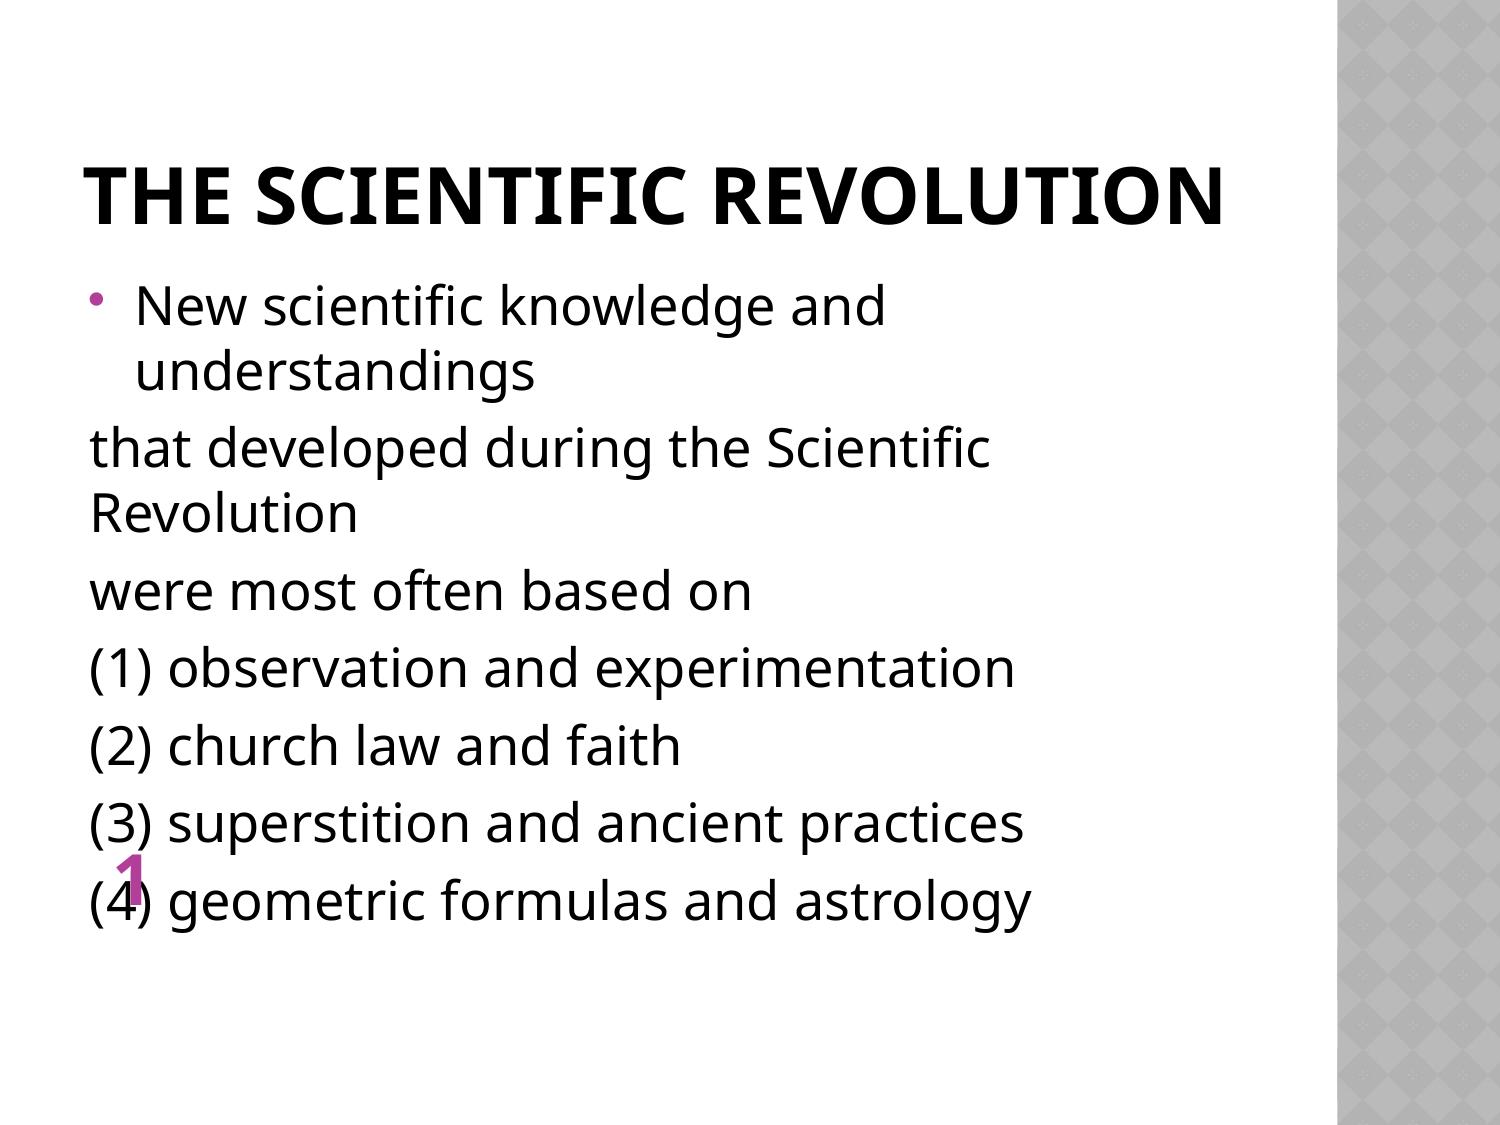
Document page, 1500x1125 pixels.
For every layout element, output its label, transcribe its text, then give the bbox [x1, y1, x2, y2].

title The Scientific Revolution [75, 52, 1263, 240]
list New scientific knowledge and understandings that developed during the Scientific Revolution were most often based on (1) observation and experimentation (2) church law and faith (3) superstition and ancient practices (4) geometric formulas and astrology [75, 264, 1263, 825]
text_box 1 [98, 827, 211, 941]
